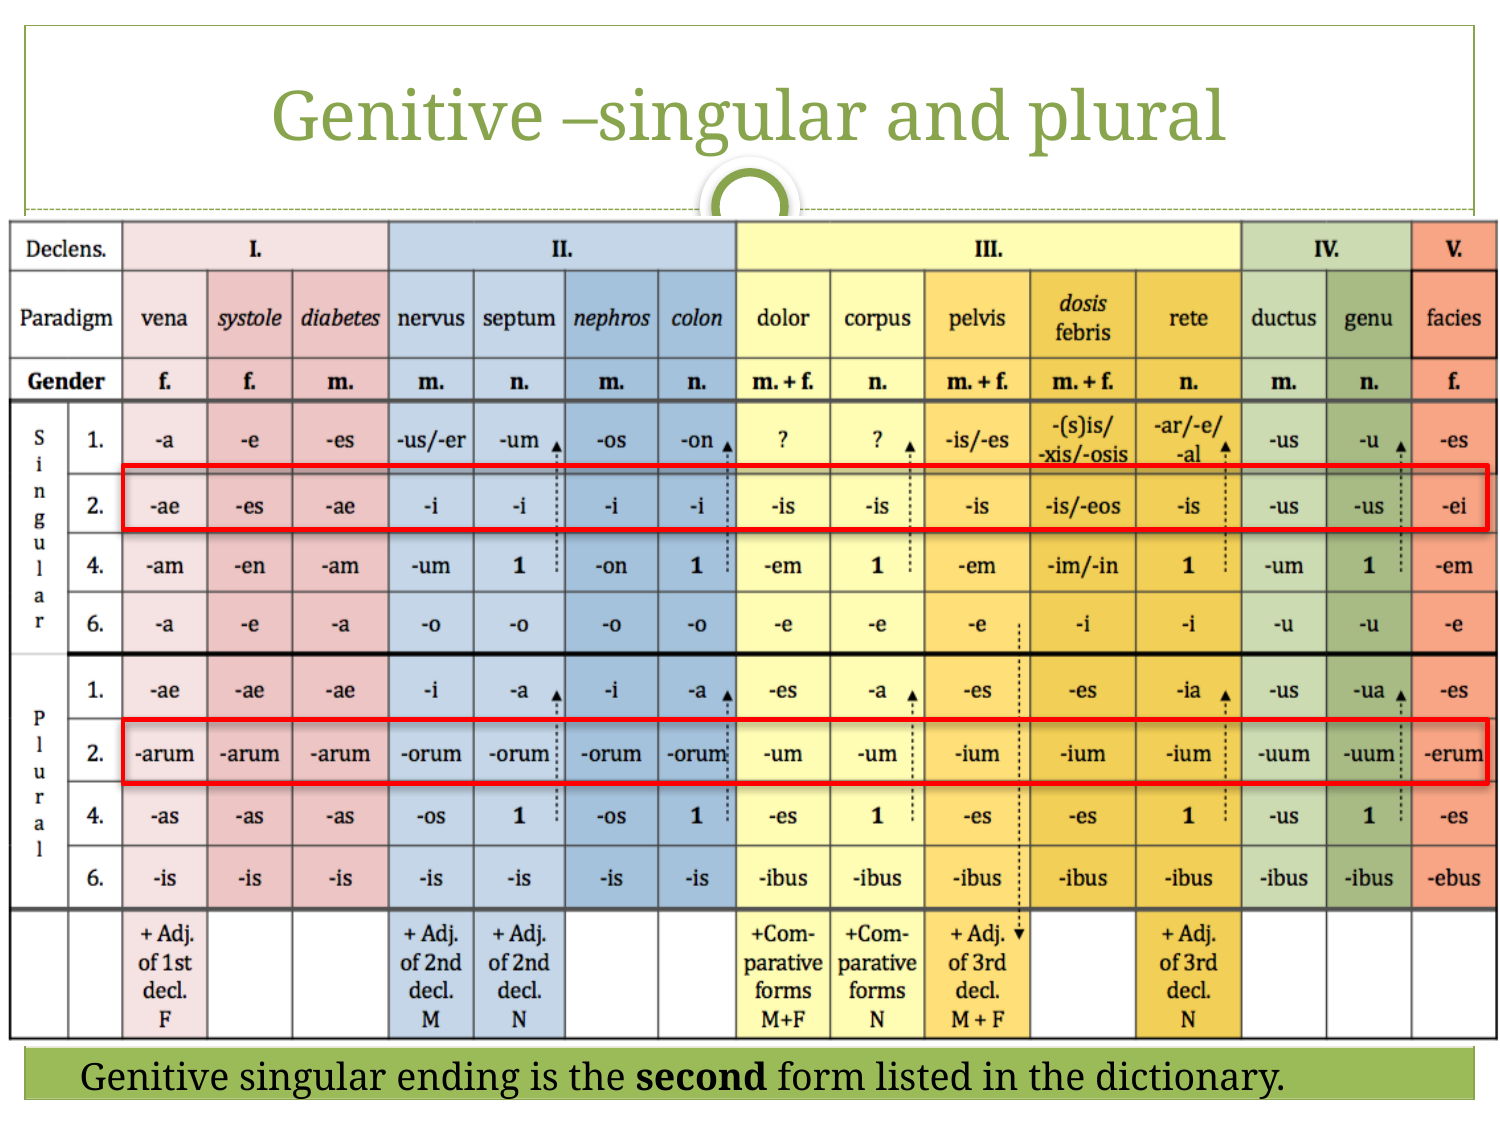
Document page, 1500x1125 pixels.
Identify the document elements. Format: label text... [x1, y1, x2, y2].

title Genitive –singular and plural [49, 37, 1450, 162]
text_box Genitive singular ending is the second form listed in the dictionary. [64, 1054, 1447, 1106]
picture [5, 215, 1500, 1046]
